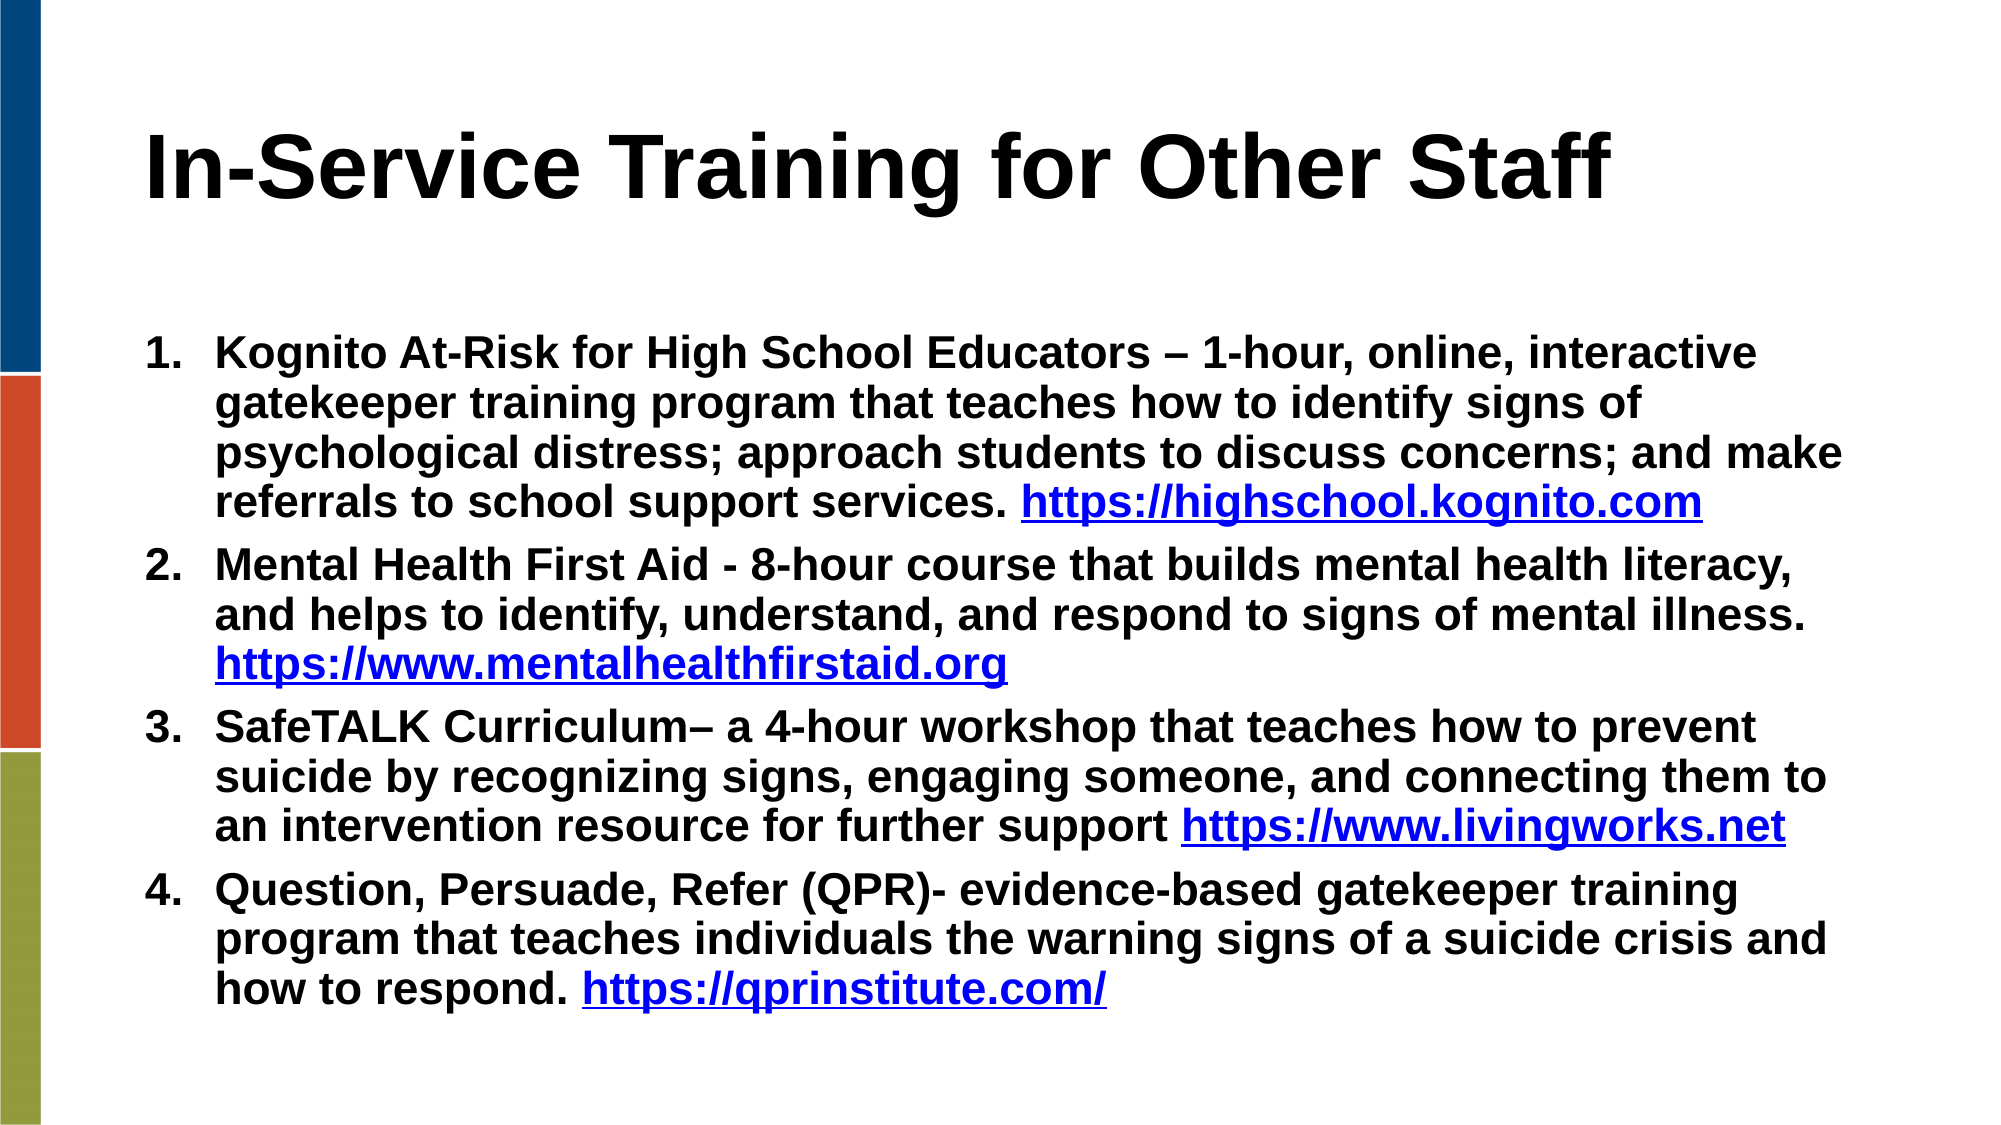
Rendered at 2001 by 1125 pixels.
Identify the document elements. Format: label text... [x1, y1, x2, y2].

text_box Kognito At-Risk for High School Educators – 1-hour, online, interactive gatekeeper training program that teaches how to identify signs of psychological distress; approach students to discuss concerns; and make referrals to school support services. https://highschool.kognito.com Mental Health First Aid - 8-hour course that builds mental health literacy, and helps to identify, understand, and respond to signs of mental illness. https://www.mentalhealthfirstaid.org SafeTALK Curriculum– a 4-hour workshop that teaches how to prevent suicide by recognizing signs, engaging someone, and connecting them to an intervention resource for further support https://www.livingworks.net Question, Persuade, Refer (QPR)- evidence-based gatekeeper training program that teaches individuals the warning signs of a suicide crisis and how to respond. https://qprinstitute.com/ [137, 321, 1863, 1036]
title In-Service Training for Other Staff [136, 59, 1863, 278]
picture [1, 0, 40, 1124]
